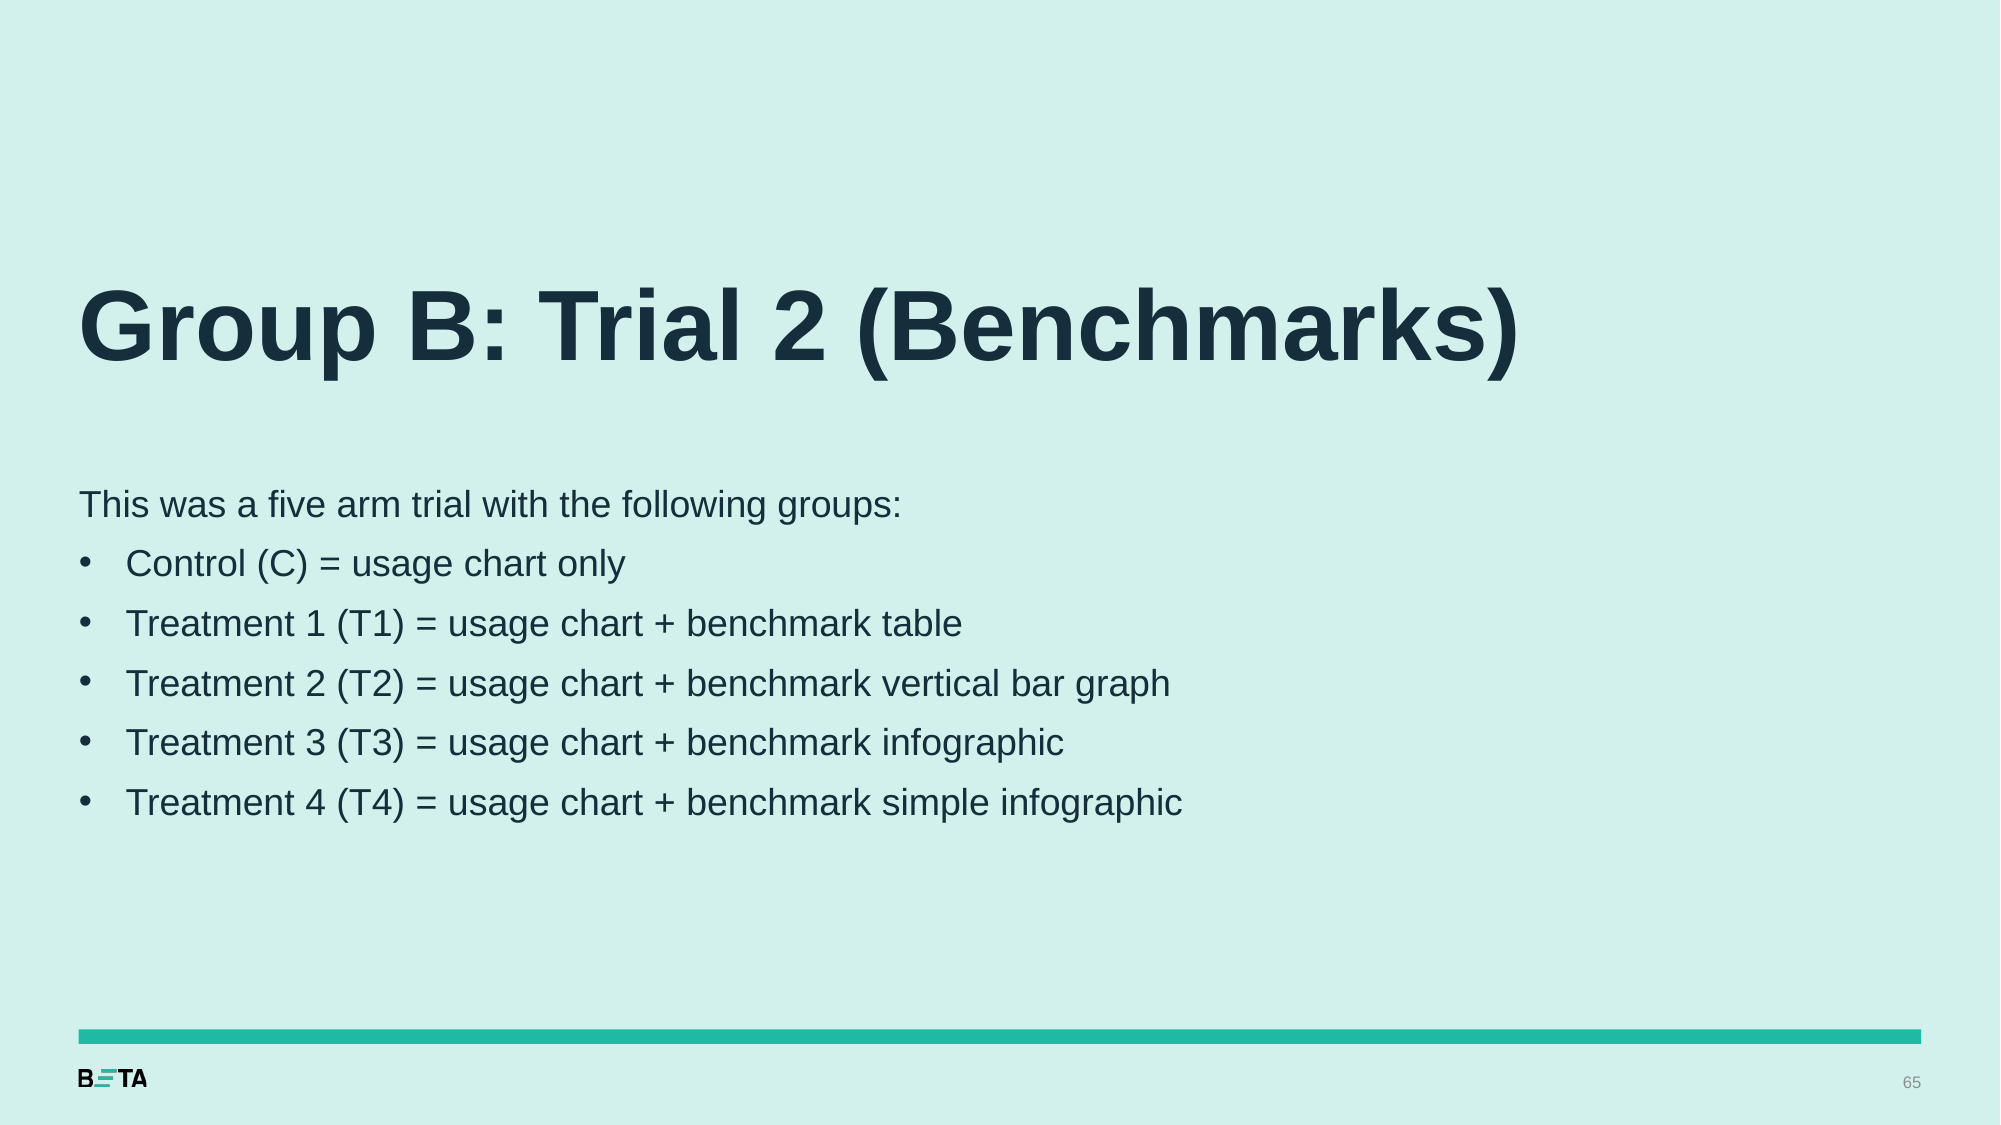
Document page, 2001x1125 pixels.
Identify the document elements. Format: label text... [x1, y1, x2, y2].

slide_number 65 [1853, 1071, 1922, 1092]
title Group B: Trial 2 (Benchmarks) [78, 274, 1922, 384]
list This was a five arm trial with the following groups: Control (C) = usage chart only Treatment 1 (T1) = usage chart + benchmark table Treatment 2 (T2) = usage chart + benchmark vertical bar graph Treatment 3 (T3) = usage chart + benchmark infographic Treatment 4 (T4) = usage chart + benchmark simple infographic [78, 479, 1922, 887]
